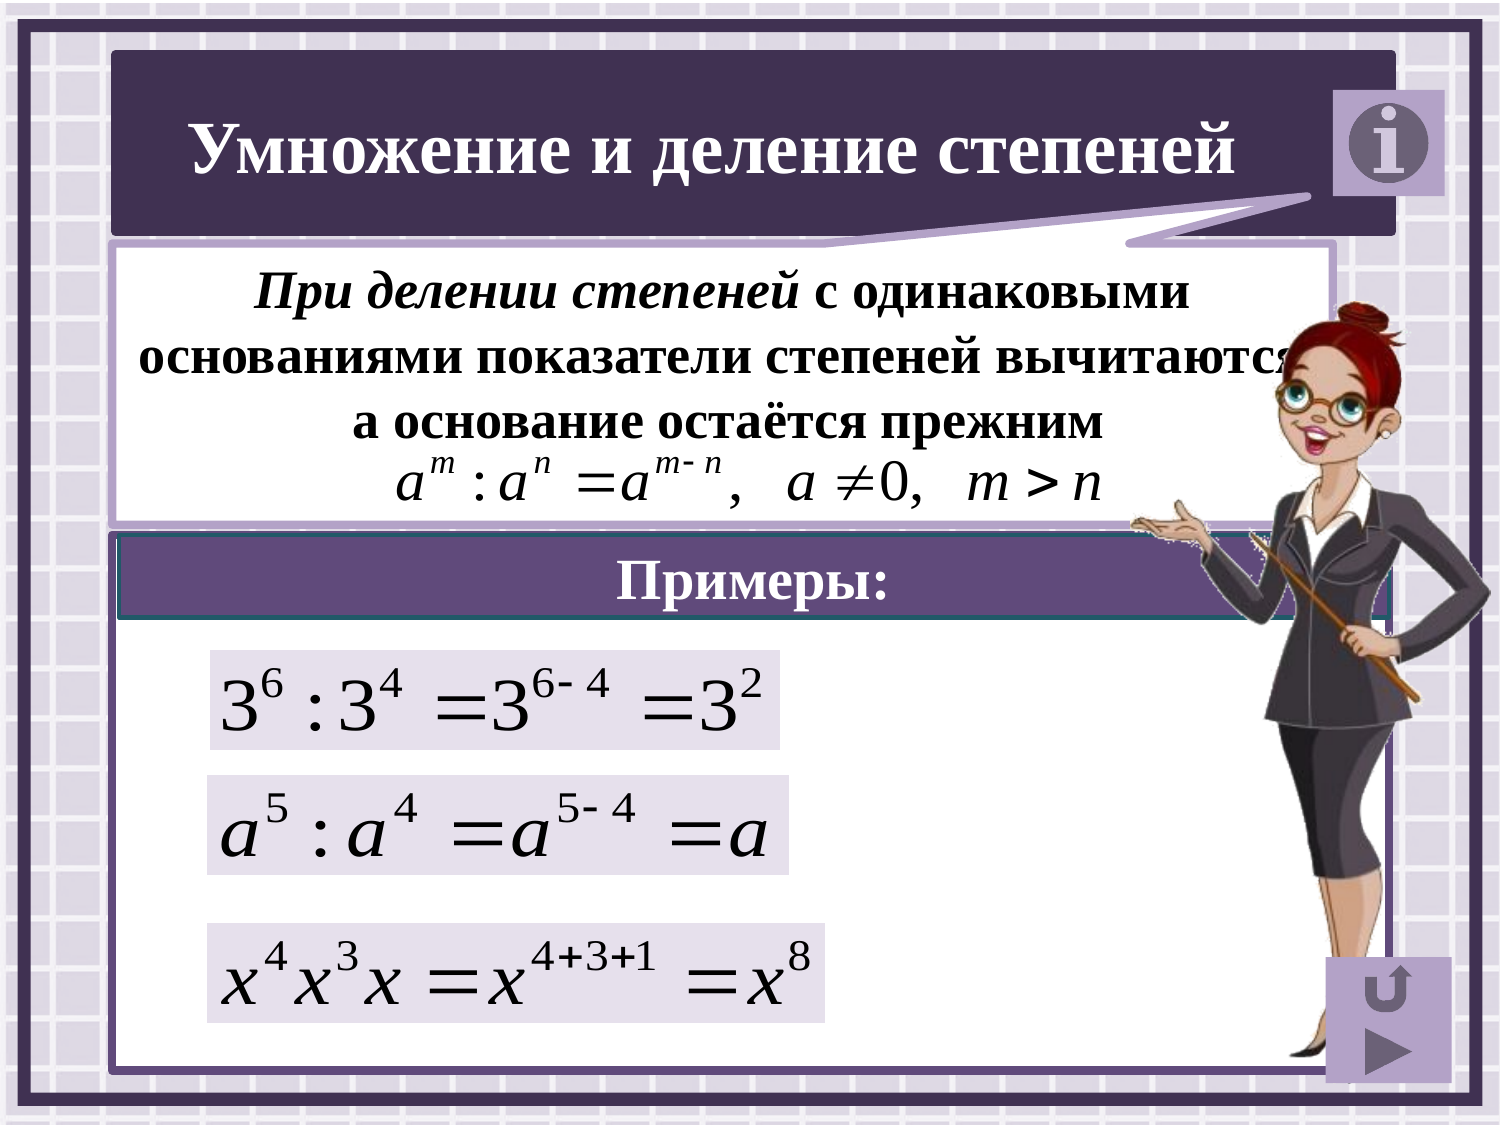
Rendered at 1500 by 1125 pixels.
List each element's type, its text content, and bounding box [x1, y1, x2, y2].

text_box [206, 923, 826, 1024]
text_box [206, 774, 790, 876]
text_box Примеры: [117, 533, 1124, 620]
text_box [1331, 88, 1447, 198]
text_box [111, 243, 1333, 525]
text_box [110, 533, 1124, 1072]
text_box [209, 649, 781, 750]
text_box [1129, 300, 1491, 1084]
